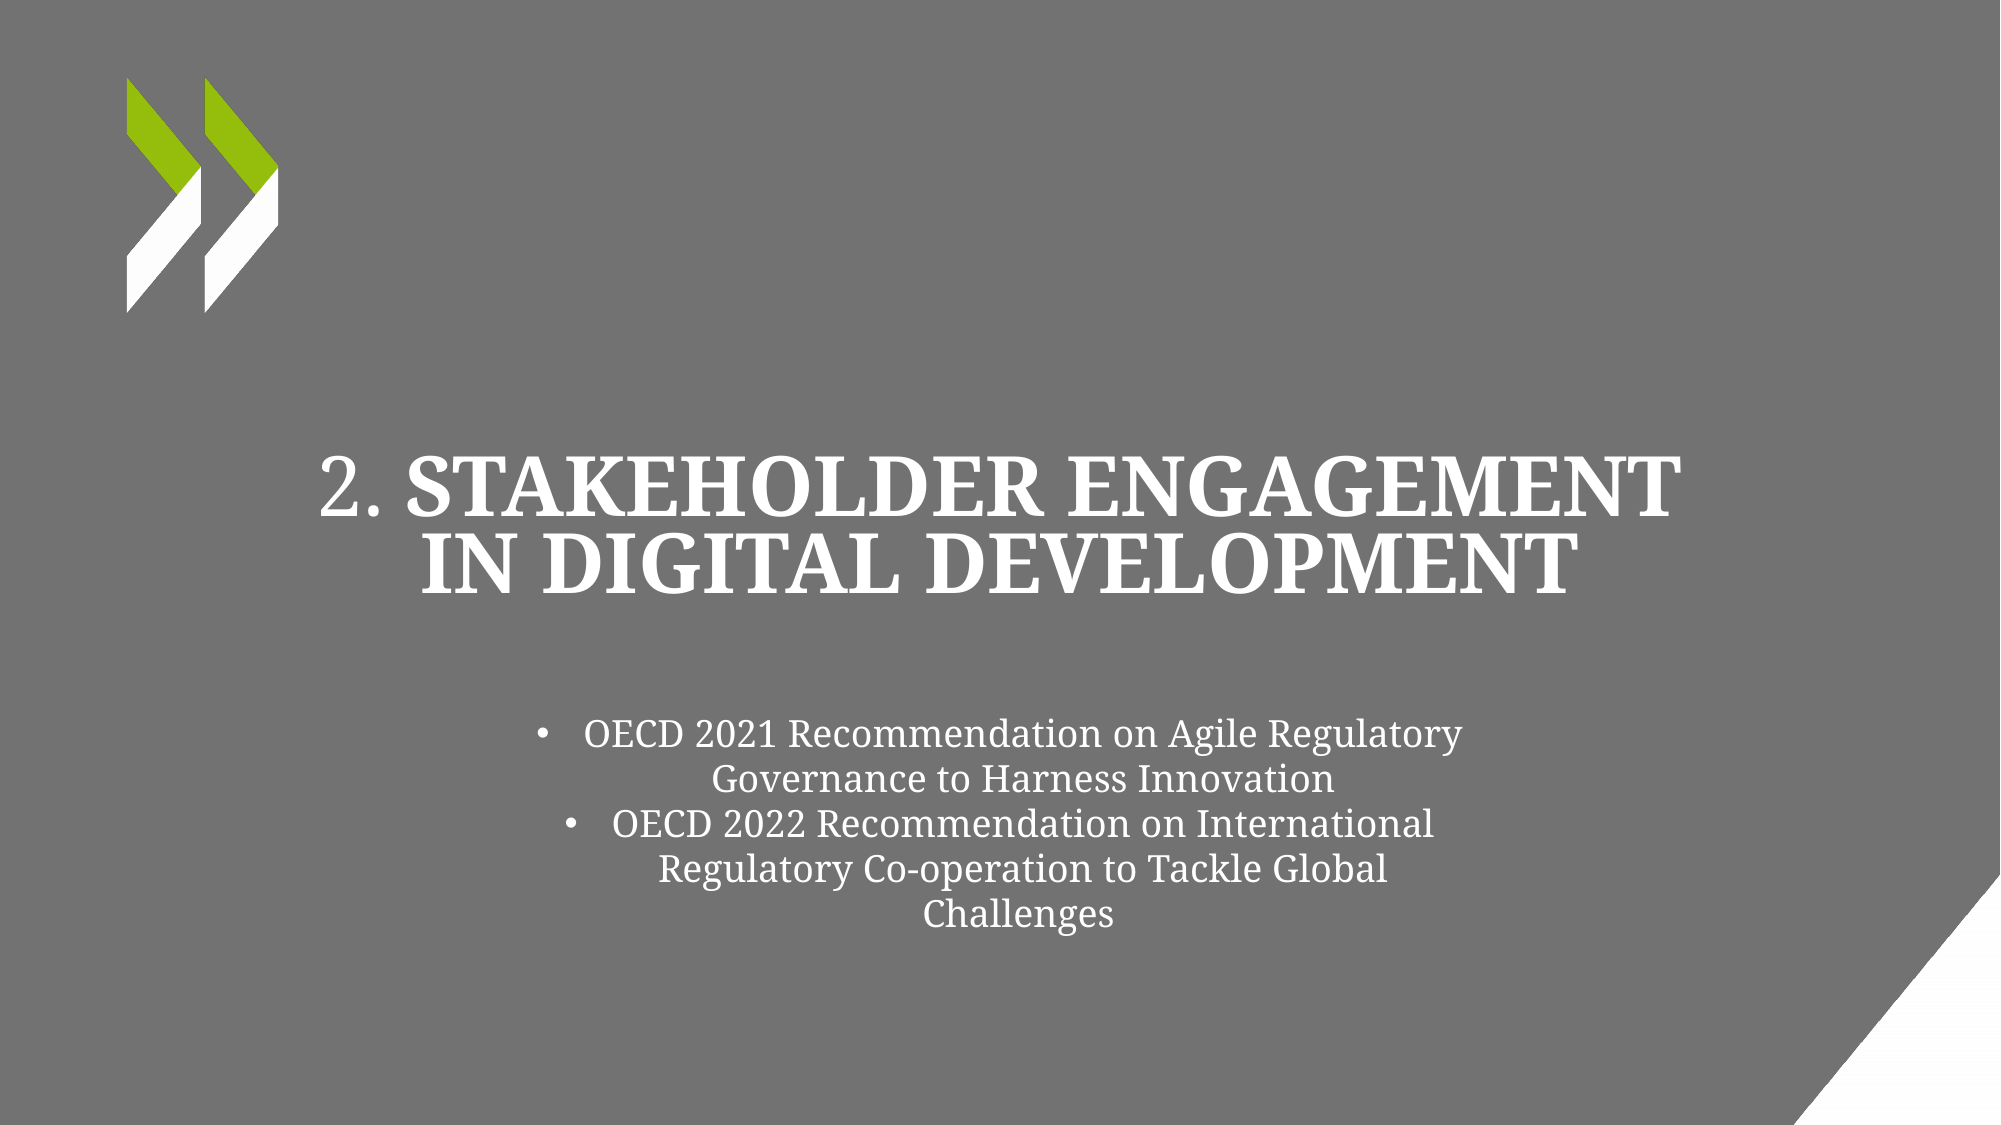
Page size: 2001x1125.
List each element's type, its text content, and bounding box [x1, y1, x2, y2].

text_box OECD 2021 Recommendation on Agile Regulatory Governance to Harness Innovation OECD 2022 Recommendation on International Regulatory Co-operation to Tackle Global Challenges [500, 703, 1500, 943]
title 2. Stakeholder engagement in digital development [275, 409, 1725, 658]
